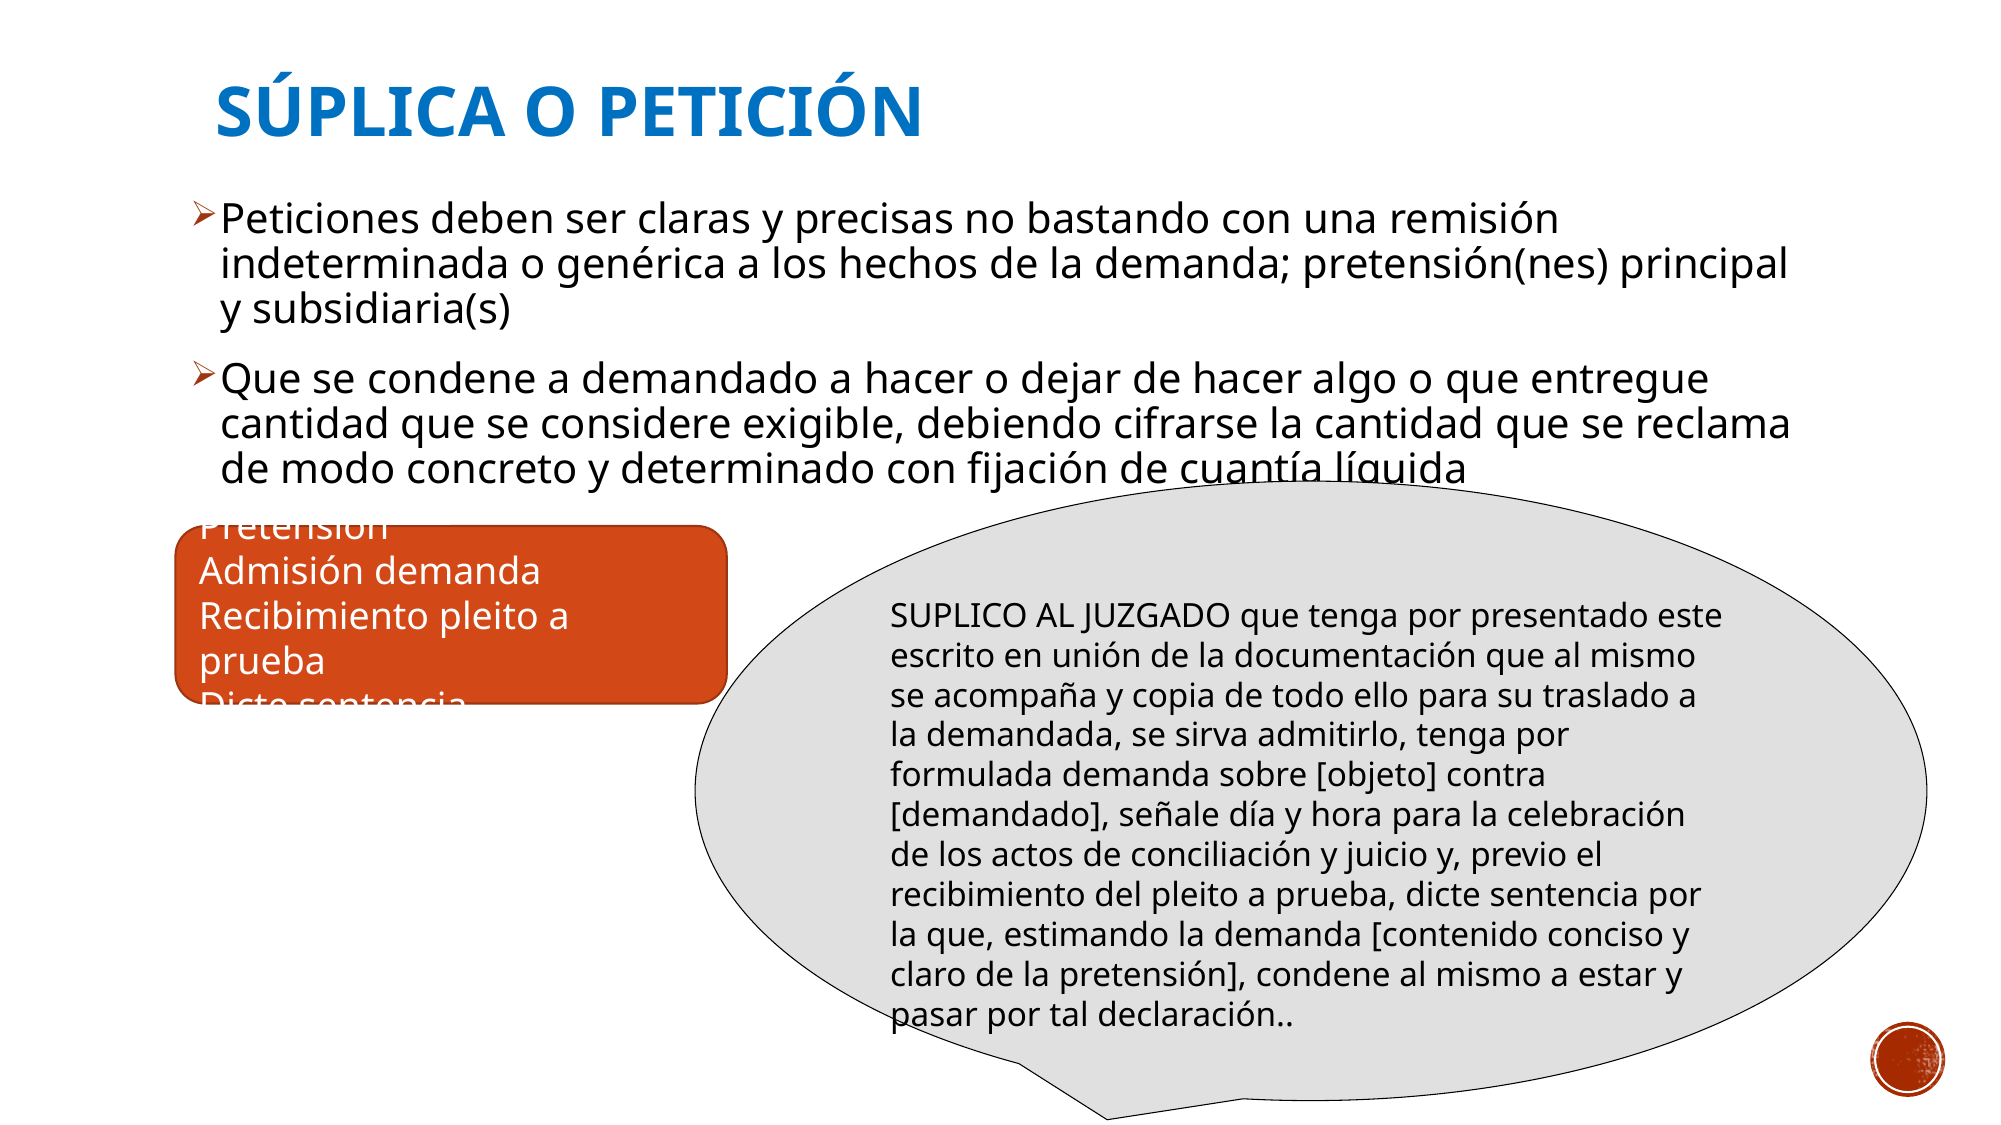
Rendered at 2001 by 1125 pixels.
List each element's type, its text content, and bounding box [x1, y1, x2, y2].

title Súplica o petición [200, 68, 1851, 159]
text_box SUPLICO AL JUZGADO que tenga por presentado este escrito en unión de la documentación que al mismo se acompaña y copia de todo ello para su traslado a la demandada, se sirva admitirlo, tenga por formulada demanda sobre [objeto] contra [demandado], señale día y hora para la celebración de los actos de conciliación y juicio y, previo el recibimiento del pleito a prueba, dicte sentencia por la que, estimando la demanda [contenido conciso y claro de la pretensión], condene al mismo a estar y pasar por tal declaración.. [694, 480, 1928, 1121]
text_box Pretensión Admisión demanda Recibimiento pleito a prueba Dicte sentencia [174, 524, 728, 705]
list Peticiones deben ser claras y precisas no bastando con una remisión indeterminada o genérica a los hechos de la demanda; pretensión(nes) principal y subsidiaria(s) Que se condene a demandado a hacer o dejar de hacer algo o que entregue cantidad que se considere exigible, debiendo cifrarse la cantidad que se reclama de modo concreto y determinado con fijación de cuantía líquida [175, 190, 1826, 1013]
